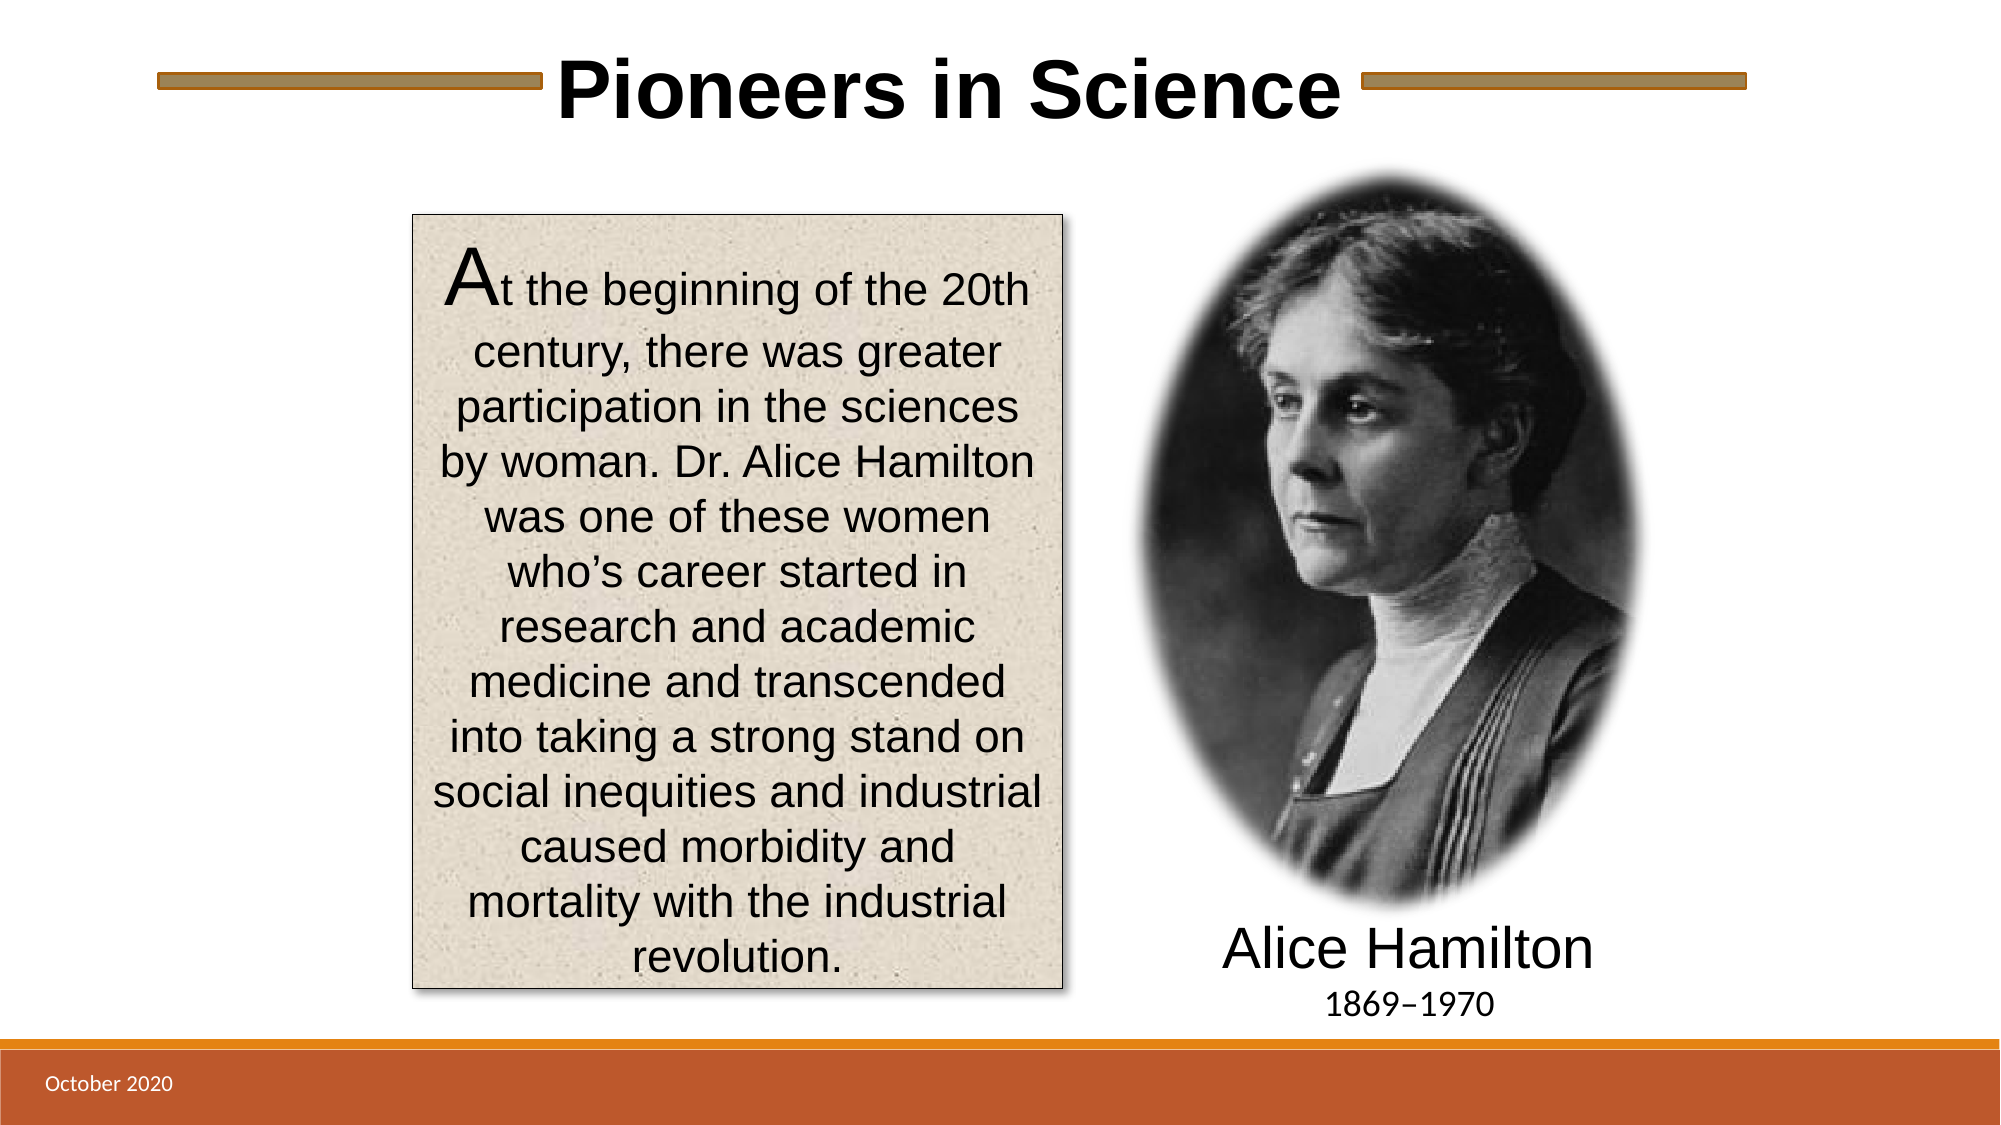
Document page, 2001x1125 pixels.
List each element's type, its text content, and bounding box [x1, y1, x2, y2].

text_box Pioneers in Science [541, 27, 1806, 143]
text_box At the beginning of the 20th century, there was greater participation in the sciences by woman. Dr. Alice Hamilton was one of these women who’s career started in research and academic medicine and transcended into taking a strong stand on social inequities and industrial caused morbidity and mortality with the industrial revolution. [412, 214, 1063, 989]
text_box [1361, 72, 1747, 90]
text_box Alice Hamilton [1203, 927, 1616, 987]
text_box [157, 72, 543, 90]
text_box 1869–1970 [1289, 971, 1530, 1032]
text_box October 2020 [30, 1061, 302, 1104]
picture [1126, 160, 1653, 920]
